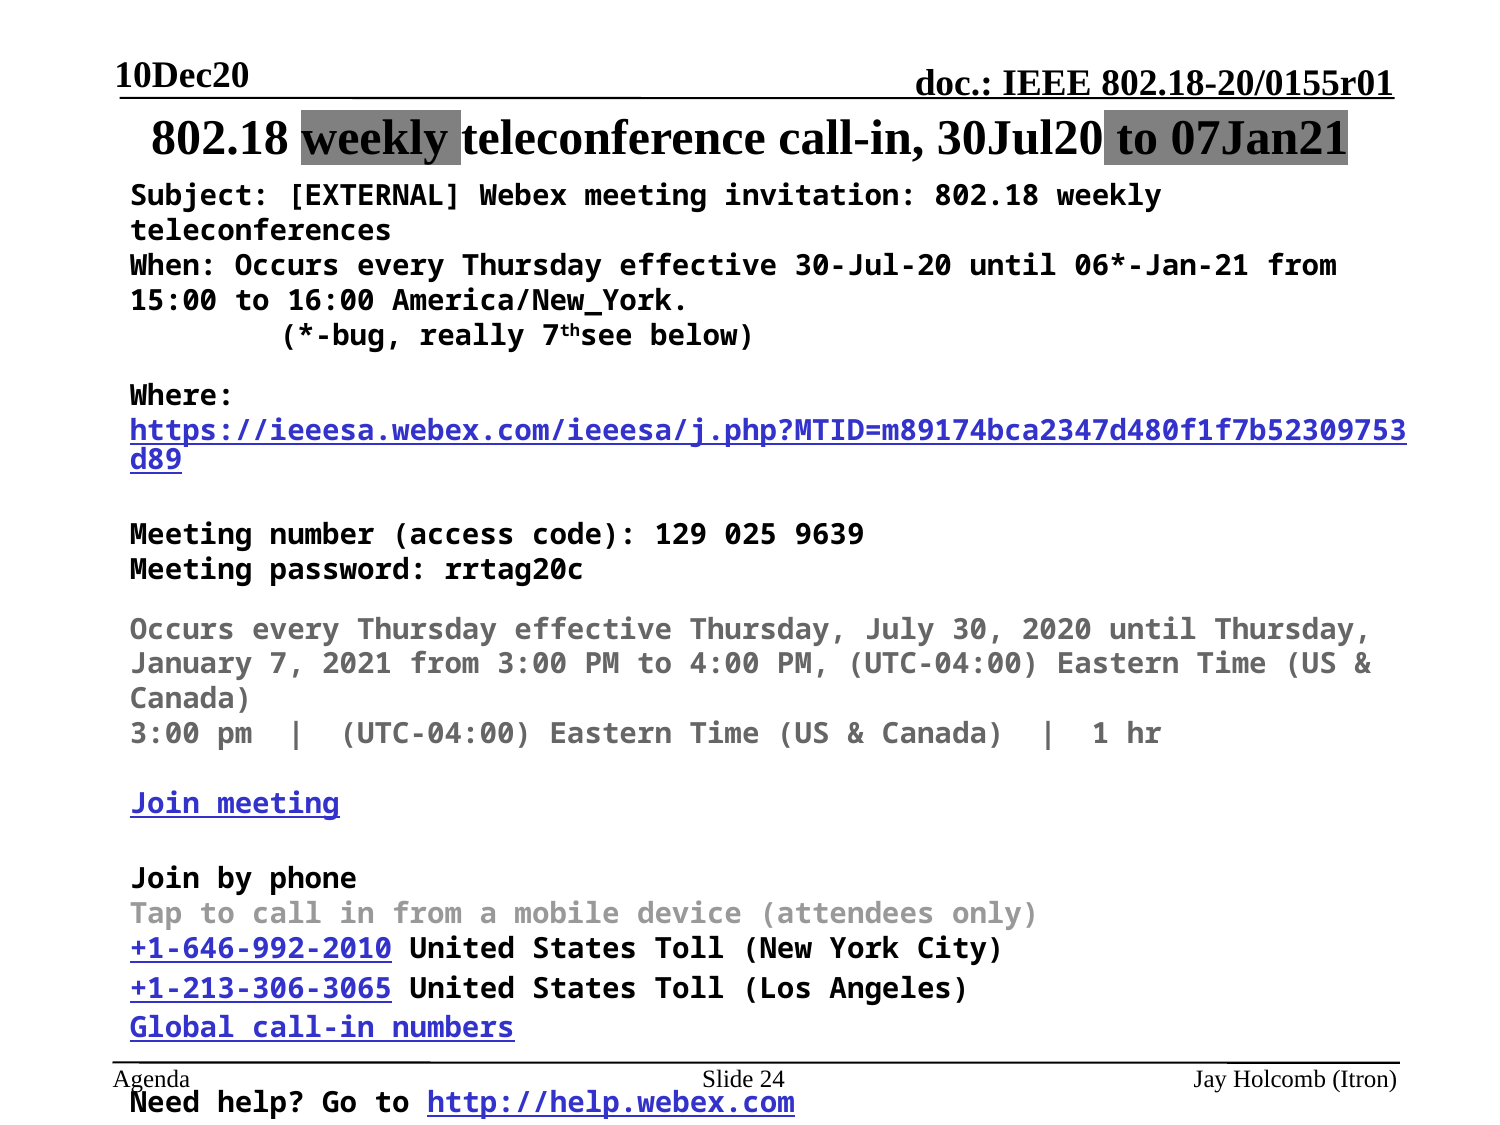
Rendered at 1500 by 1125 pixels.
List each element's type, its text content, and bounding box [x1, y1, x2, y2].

text_box Subject: [EXTERNAL] Webex meeting invitation: 802.18 weekly teleconferences When: Occurs every Thursday effective 30-Jul-20 until 06*-Jan-21 from 15:00 to 16:00 America/New_York. (*-bug, really 7thsee below) Where: https://ieeesa.webex.com/ieeesa/j.php?MTID=m89174bca2347d480f1f7b52309753d89 Meeting number (access code): 129 025 9639 Meeting password: rrtag20c Occurs every Thursday effective Thursday, July 30, 2020 until Thursday, January 7, 2021 from 3:00 PM to 4:00 PM, (UTC-04:00) Eastern Time (US & Canada) 3:00 pm | (UTC-04:00) Eastern Time (US & Canada) | 1 hr Join meeting Join by phone Tap to call in from a mobile device (attendees only) +1-646-992-2010 United States Toll (New York City) +1-213-306-3065 United States Toll (Los Angeles) Global call-in numbers Need help? Go to http://help.webex.com IMPORTANT NOTICE: Please note that this Webex service allows audio and other information sent during the session to be recorded, which may be discoverable in a legal matter. By joining this session, you automatically consent to such recordings. If you do not consent to being recorded, discuss your concerns with the host or do not join the session. [114, 169, 1426, 894]
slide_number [114, 49, 478, 95]
footer Jay Holcomb (Itron) [874, 1061, 1398, 1093]
text_box 802.18 weekly teleconference call-in, 30Jul20 to 07Jan21 [112, 96, 1388, 188]
slide_number Slide 24 [687, 1061, 800, 1123]
